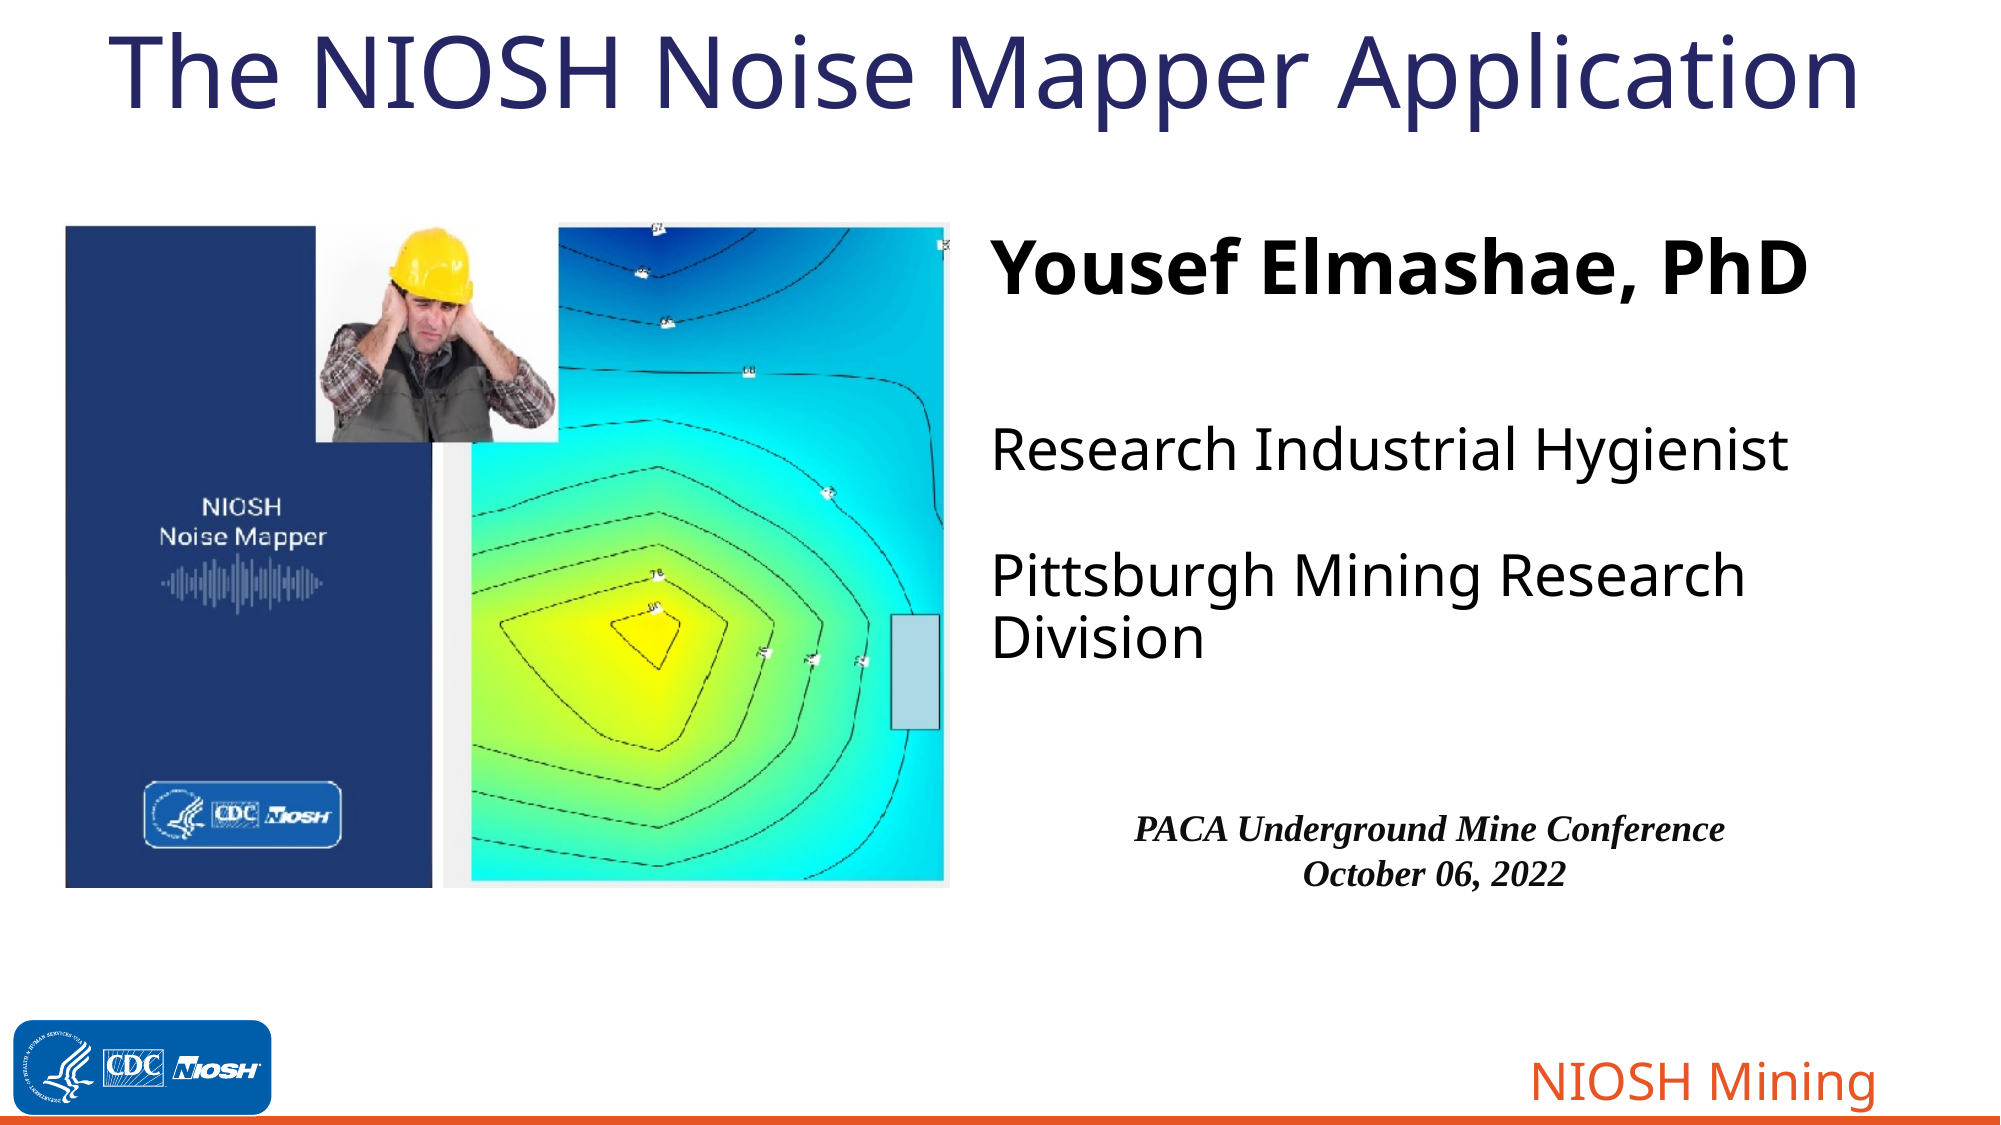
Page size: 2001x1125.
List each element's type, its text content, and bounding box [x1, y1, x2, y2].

title The NIOSH Noise Mapper Application [11, 2, 1988, 138]
list Yousef Elmashae, PhD [975, 222, 1988, 338]
picture [62, 222, 950, 888]
list Pittsburgh Mining Research Division [975, 538, 1988, 874]
list Research Industrial Hygienist [975, 412, 1988, 525]
text_box PACA Underground Mine Conference October 06, 2022 [924, 796, 1945, 901]
